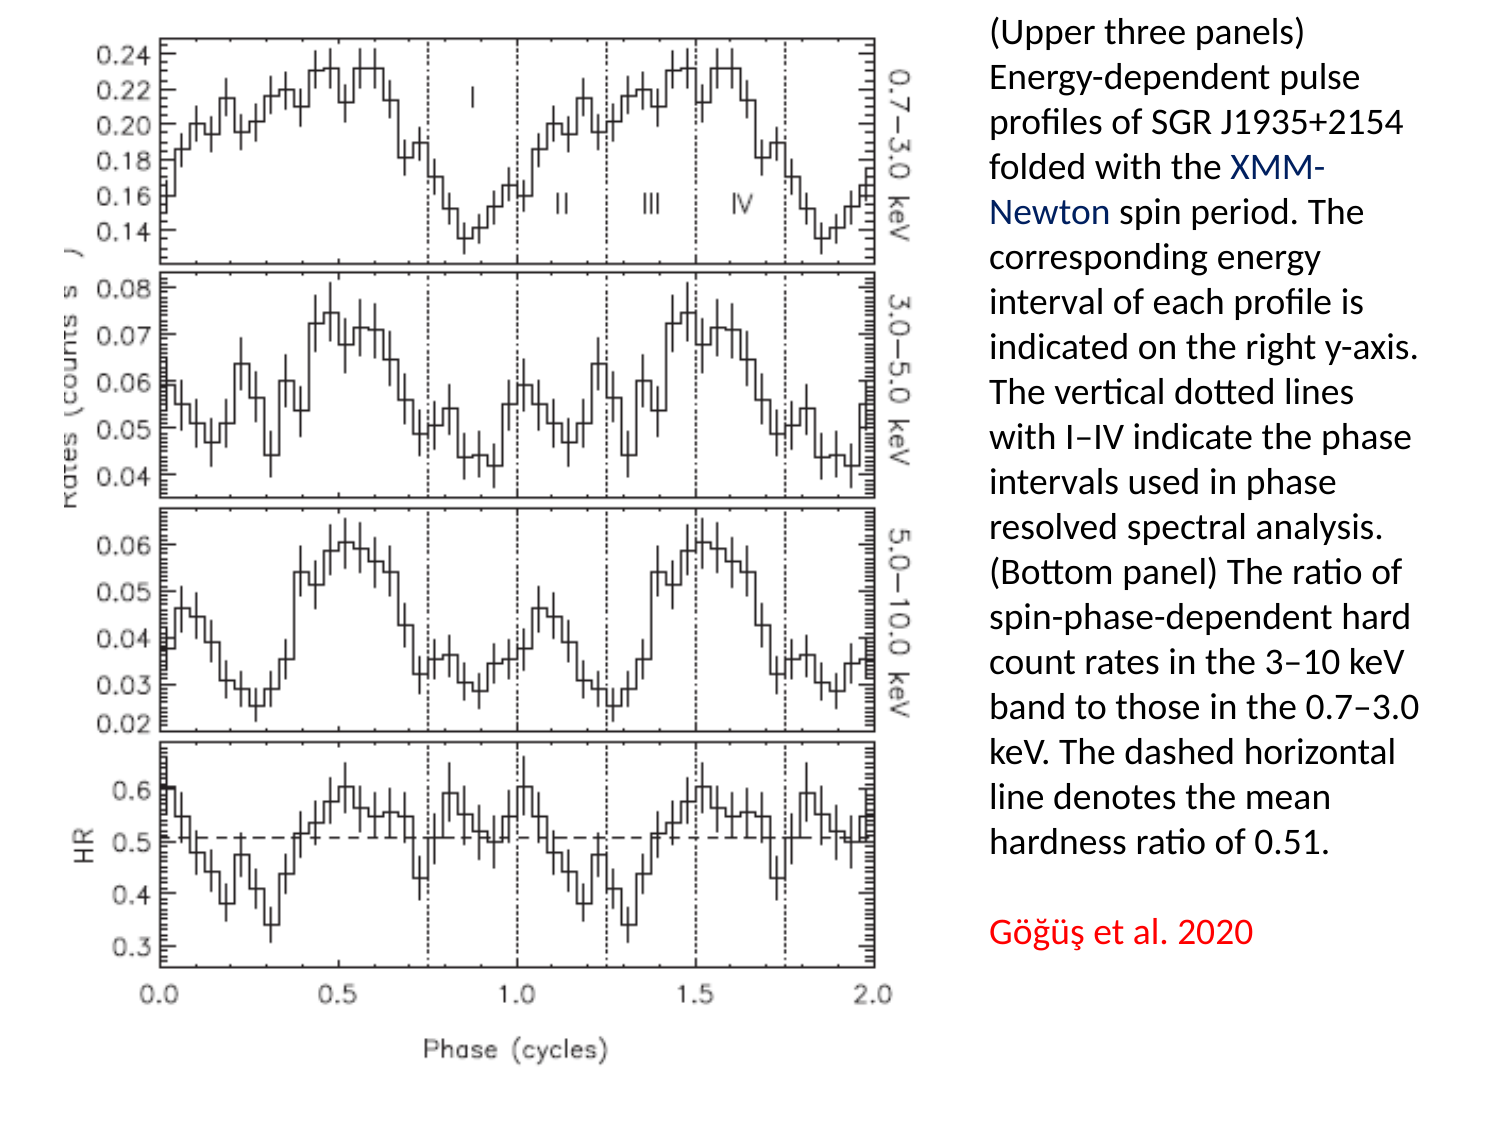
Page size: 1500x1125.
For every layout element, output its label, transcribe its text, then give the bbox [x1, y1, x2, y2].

text_box (Upper three panels) Energy-dependent pulse profiles of SGR J1935+2154 folded with the XMM-Newton spin period. The corresponding energy interval of each profile is indicated on the right y-axis. The vertical dotted lines with I–IV indicate the phase intervals used in phase resolved spectral analysis. (Bottom panel) The ratio of spin-phase-dependent hard count rates in the 3–10 keV band to those in the 0.7–3.0 keV. The dashed horizontal line denotes the mean hardness ratio of 0.51. Göğüş et al. 2020 [974, 0, 1441, 960]
picture [64, 18, 943, 1071]
